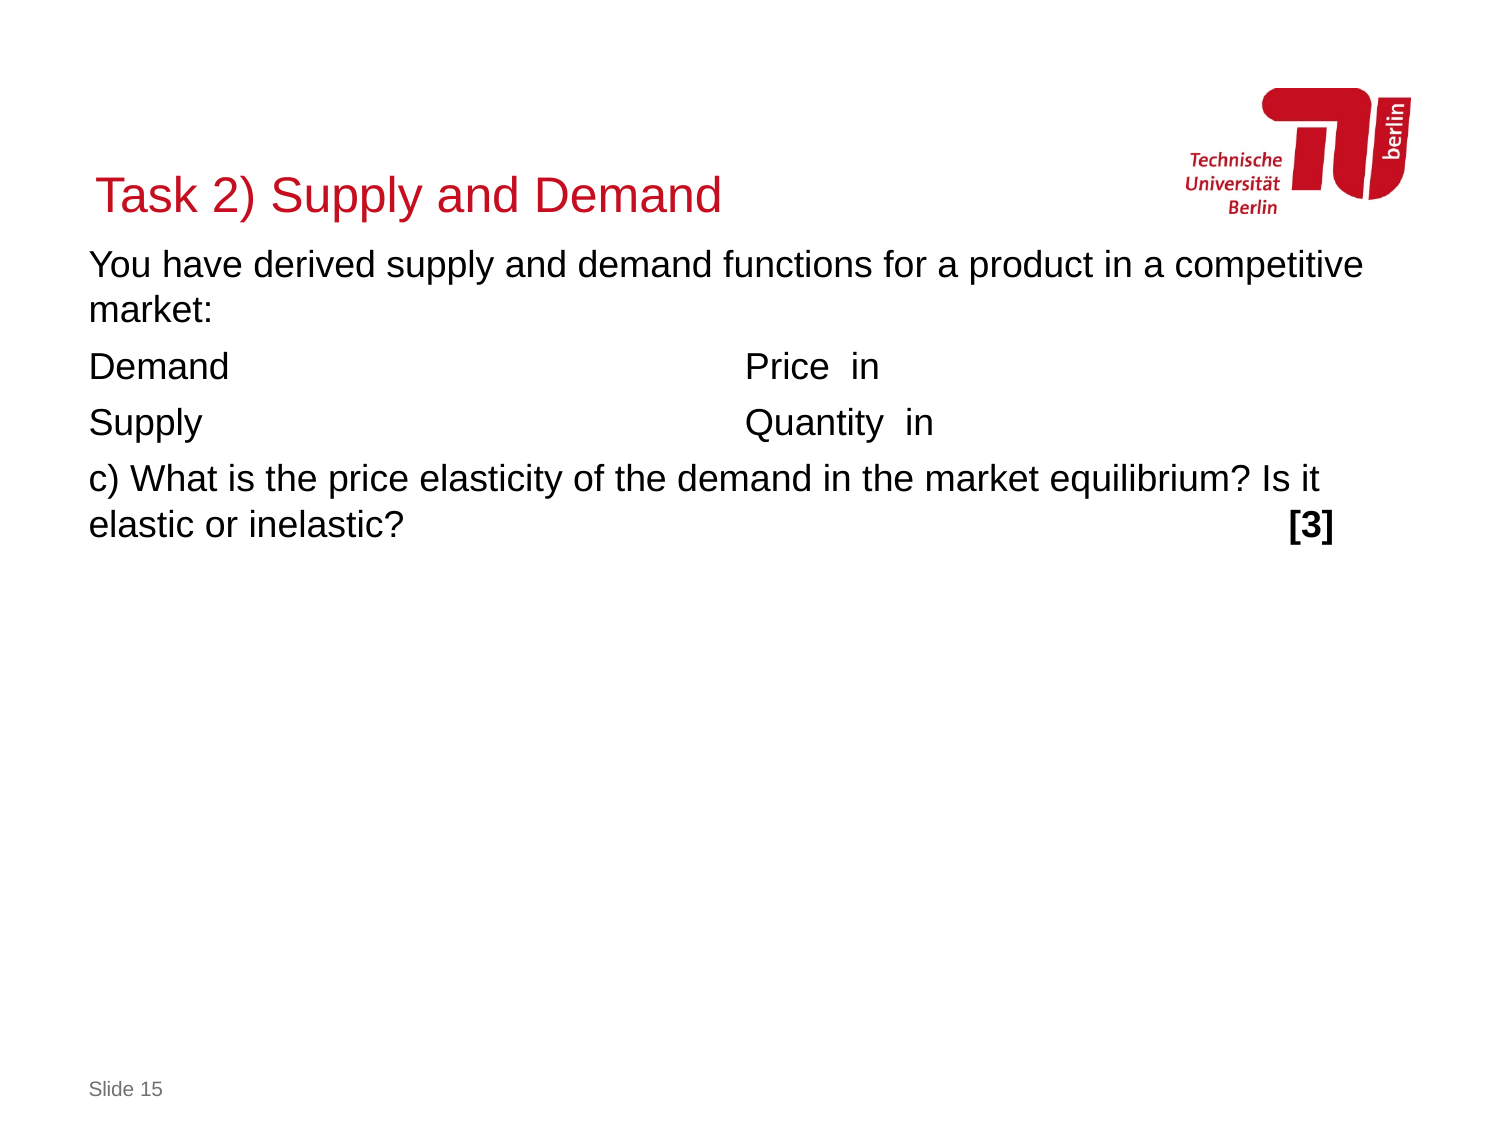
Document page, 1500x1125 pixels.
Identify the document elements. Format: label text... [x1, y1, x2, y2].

picture [1186, 88, 1411, 163]
title Task 2) Supply and Demand [95, 163, 1418, 223]
slide_number Slide 15 [88, 1075, 1176, 1101]
